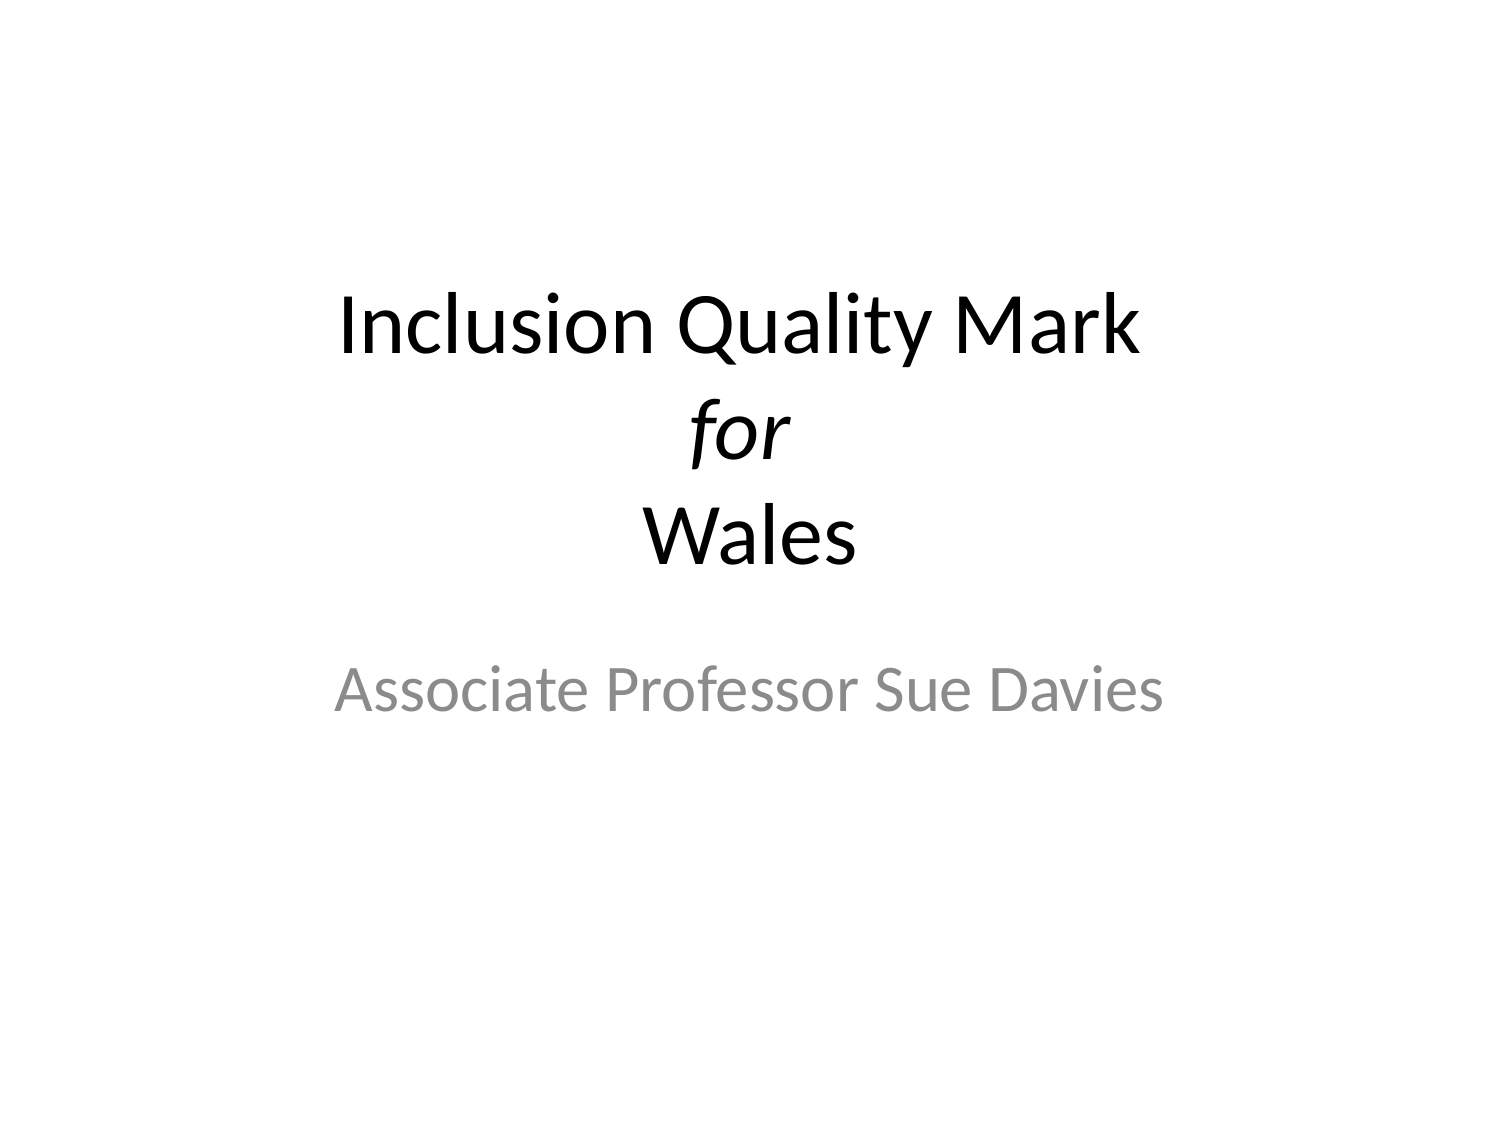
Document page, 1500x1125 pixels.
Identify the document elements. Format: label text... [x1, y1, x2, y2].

title Inclusion Quality Mark for Wales [112, 257, 1388, 591]
subtitle Associate Professor Sue Davies [225, 637, 1275, 925]
